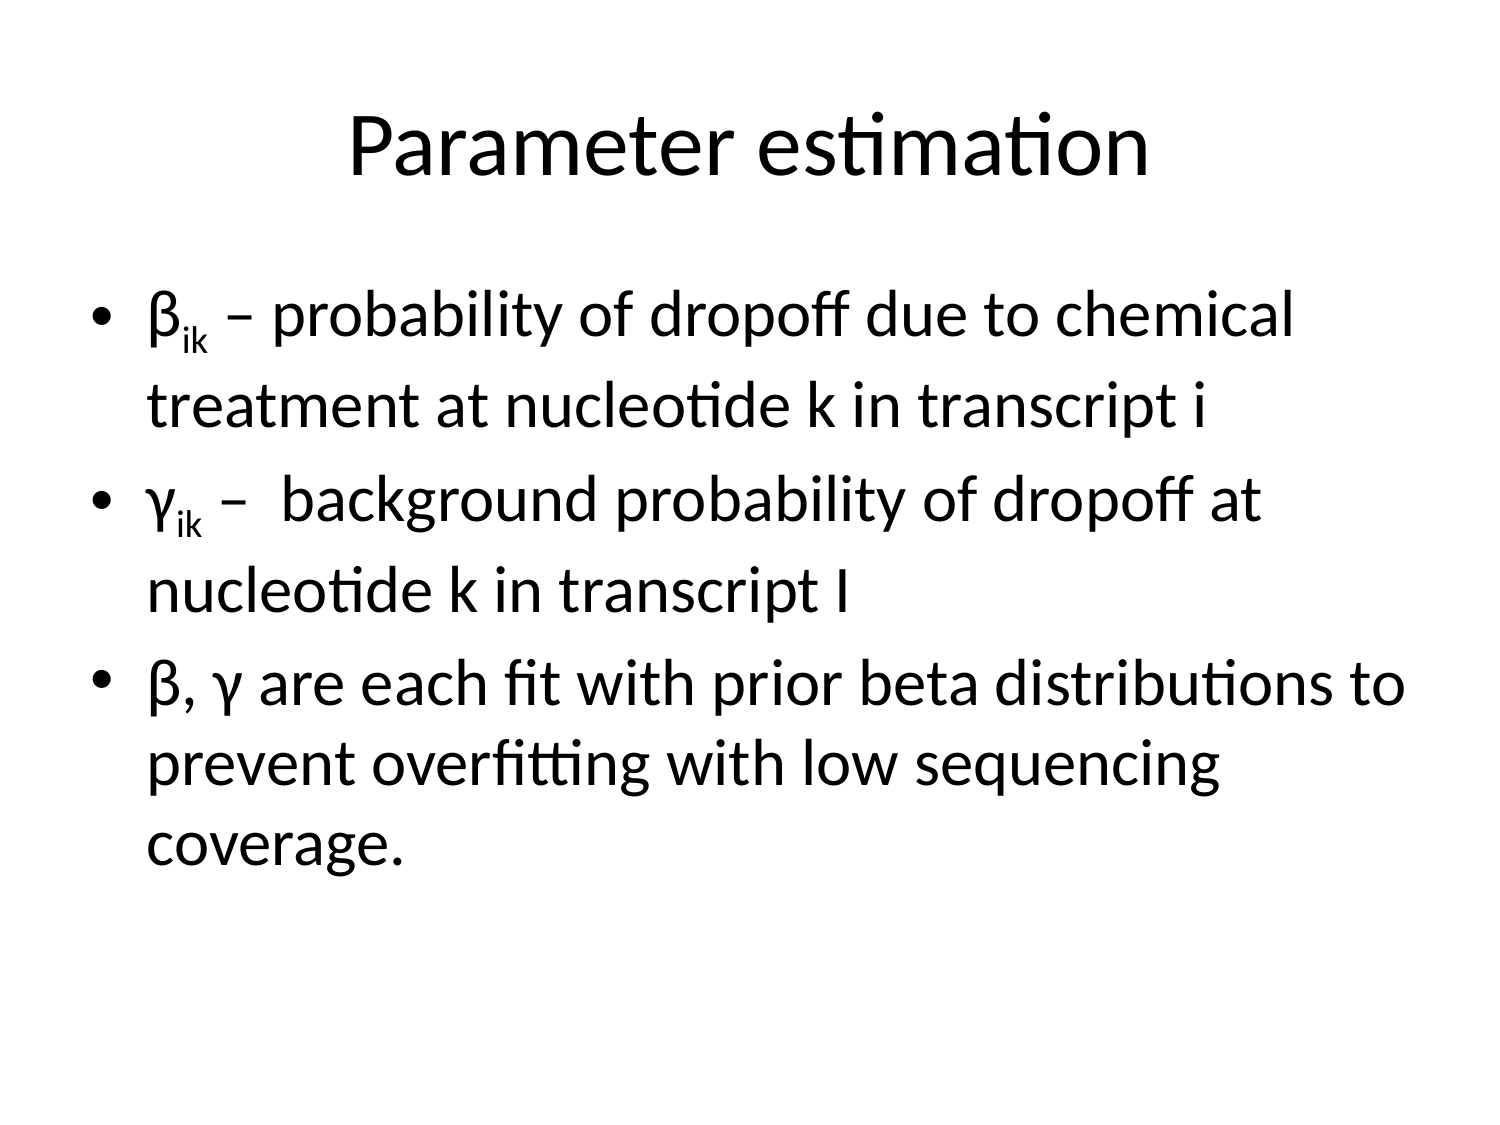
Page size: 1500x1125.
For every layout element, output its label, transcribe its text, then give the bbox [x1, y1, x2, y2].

list βik – probability of dropoff due to chemical treatment at nucleotide k in transcript i γik – background probability of dropoff at nucleotide k in transcript I β, γ are each fit with prior beta distributions to prevent overfitting with low sequencing coverage. [75, 262, 1425, 1005]
title Parameter estimation [75, 45, 1425, 233]
